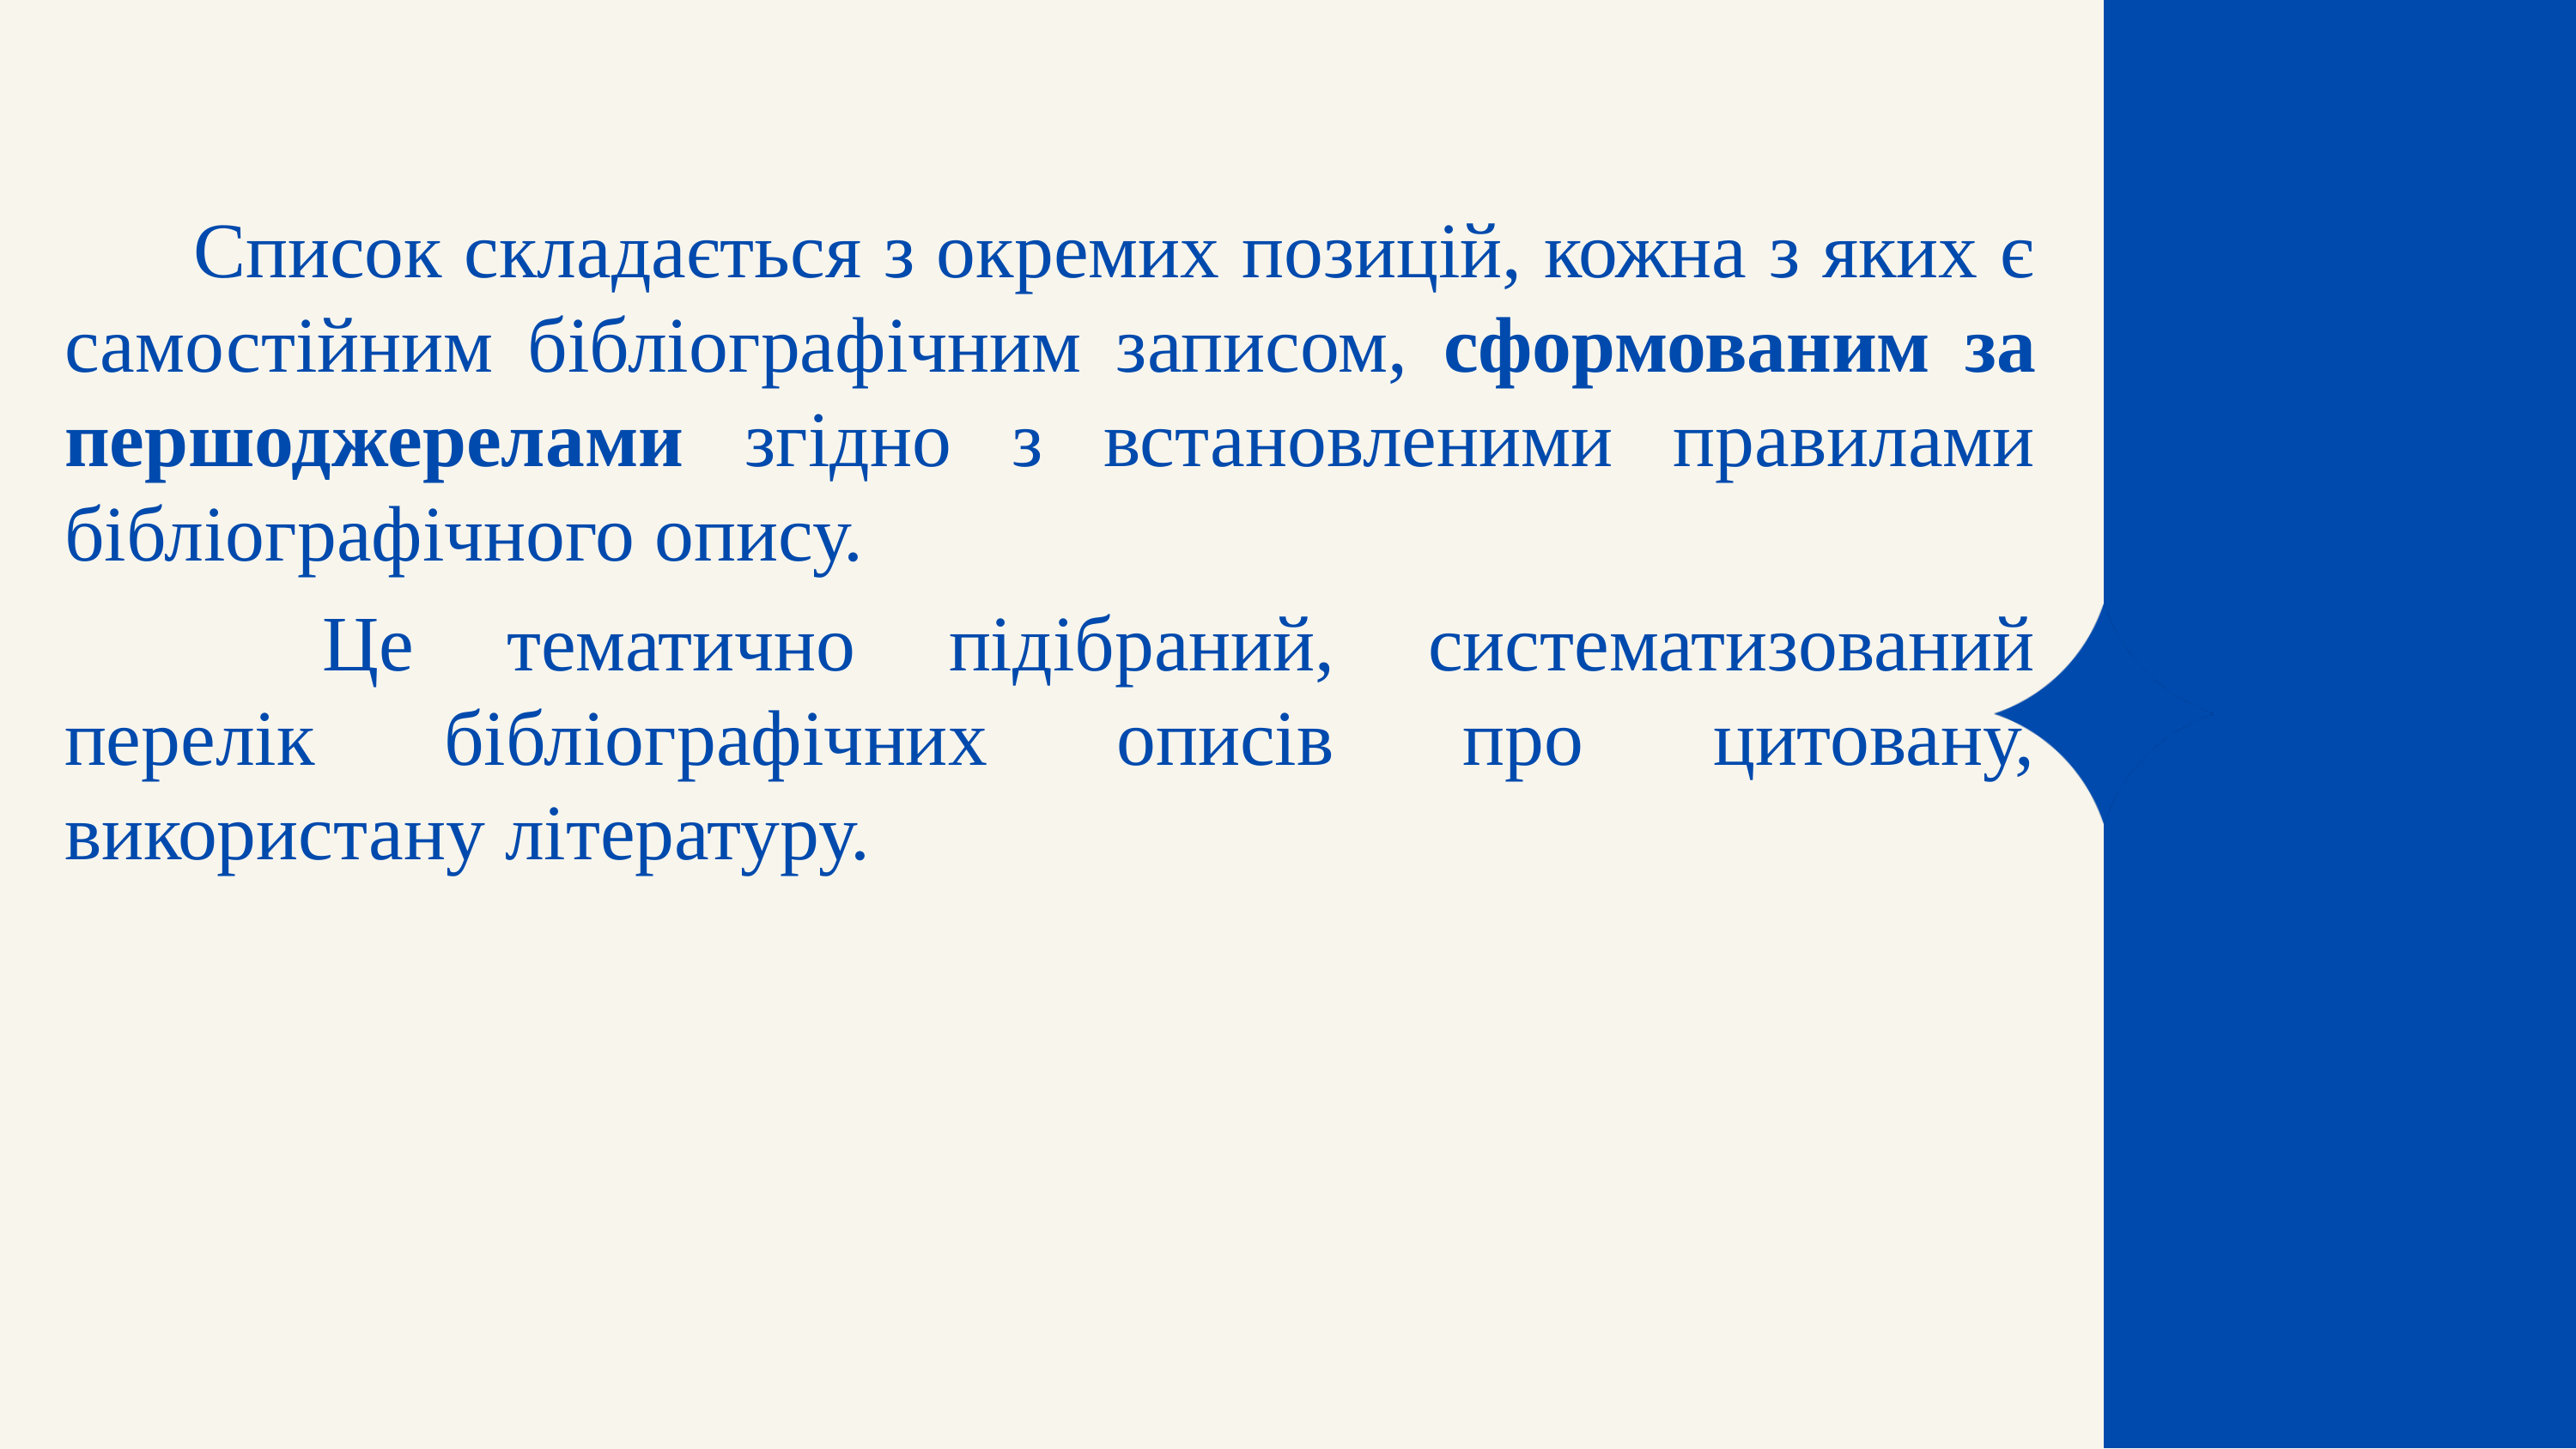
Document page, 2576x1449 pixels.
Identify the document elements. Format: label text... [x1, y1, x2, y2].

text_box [2103, 0, 2576, 1449]
text_box Список складається з окремих позицій, кожна з яких є самостійним бібліографічним записом, сформованим за першоджерелами згідно з встановленими правилами бібліографічного опису. Це тематично підібраний, систематизований перелік бібліографічних описів про цитовану, використану літературу. [64, 199, 2038, 1206]
text_box [2038, 603, 2099, 824]
